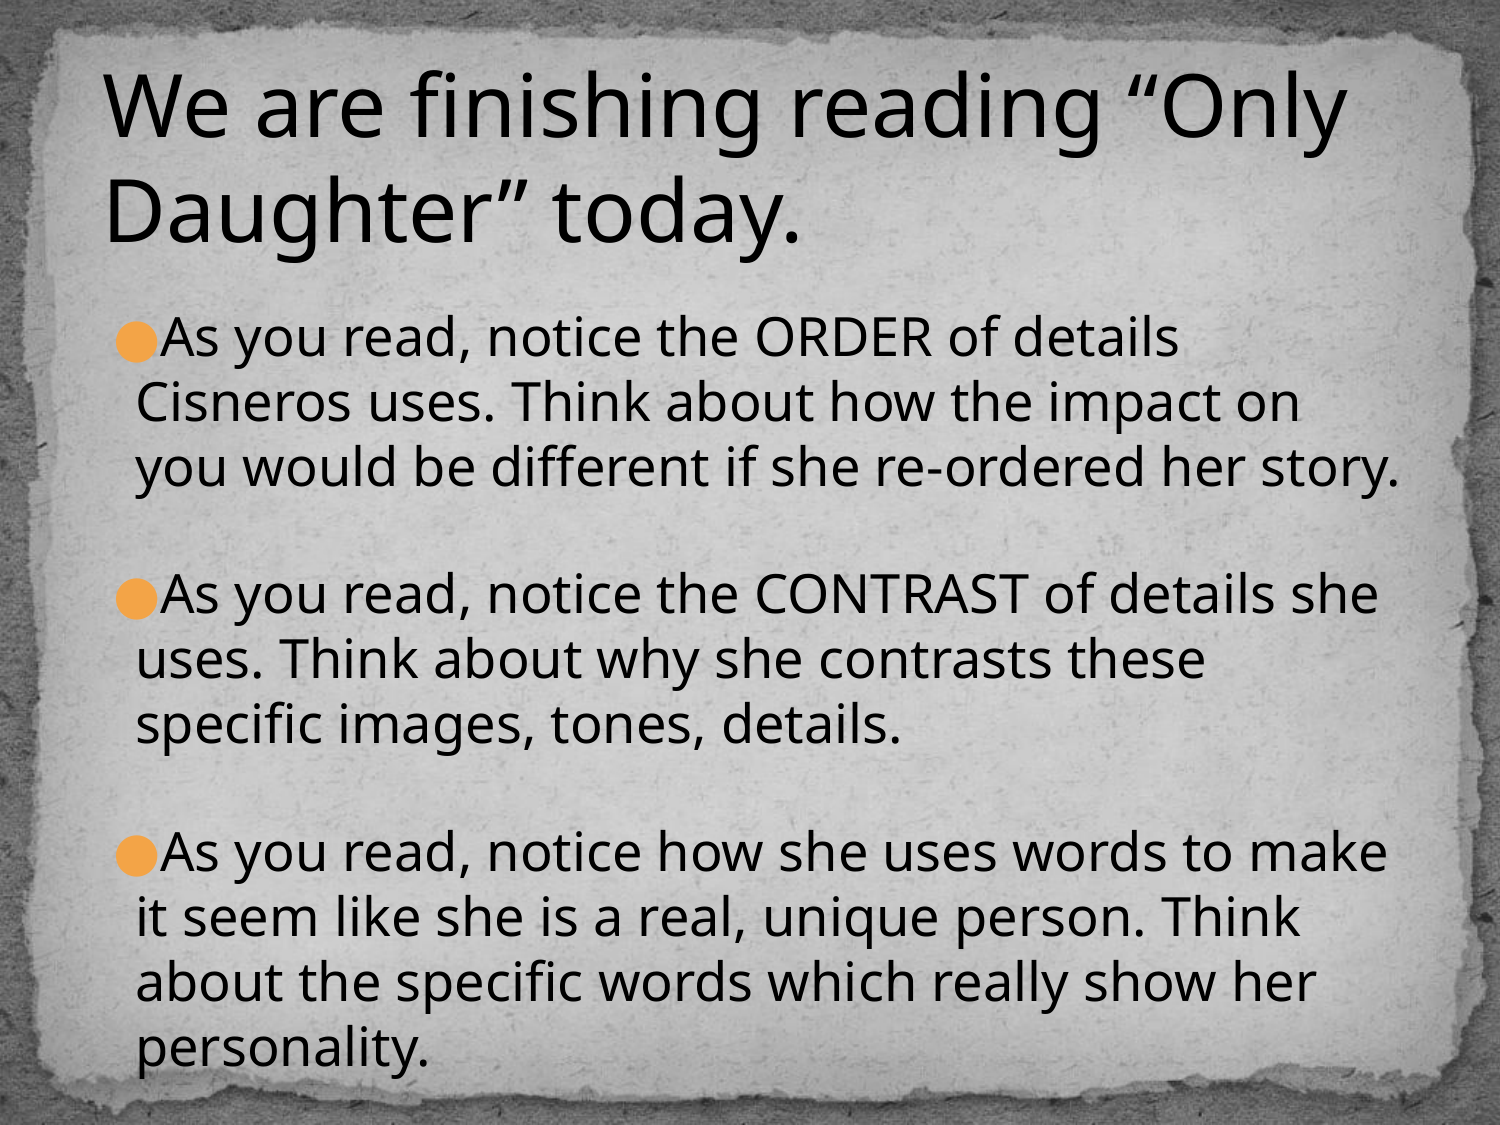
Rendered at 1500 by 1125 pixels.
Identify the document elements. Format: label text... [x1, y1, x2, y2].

list As you read, notice the ORDER of details Cisneros uses. Think about how the impact on you would be different if she re-ordered her story. As you read, notice the CONTRAST of details she uses. Think about why she contrasts these specific images, tones, details. As you read, notice how she uses words to make it seem like she is a real, unique person. Think about the specific words which really show her personality. [75, 287, 1425, 1038]
title We are finishing reading “Only Daughter” today. [87, 75, 1438, 275]
picture [0, 0, 1500, 1125]
